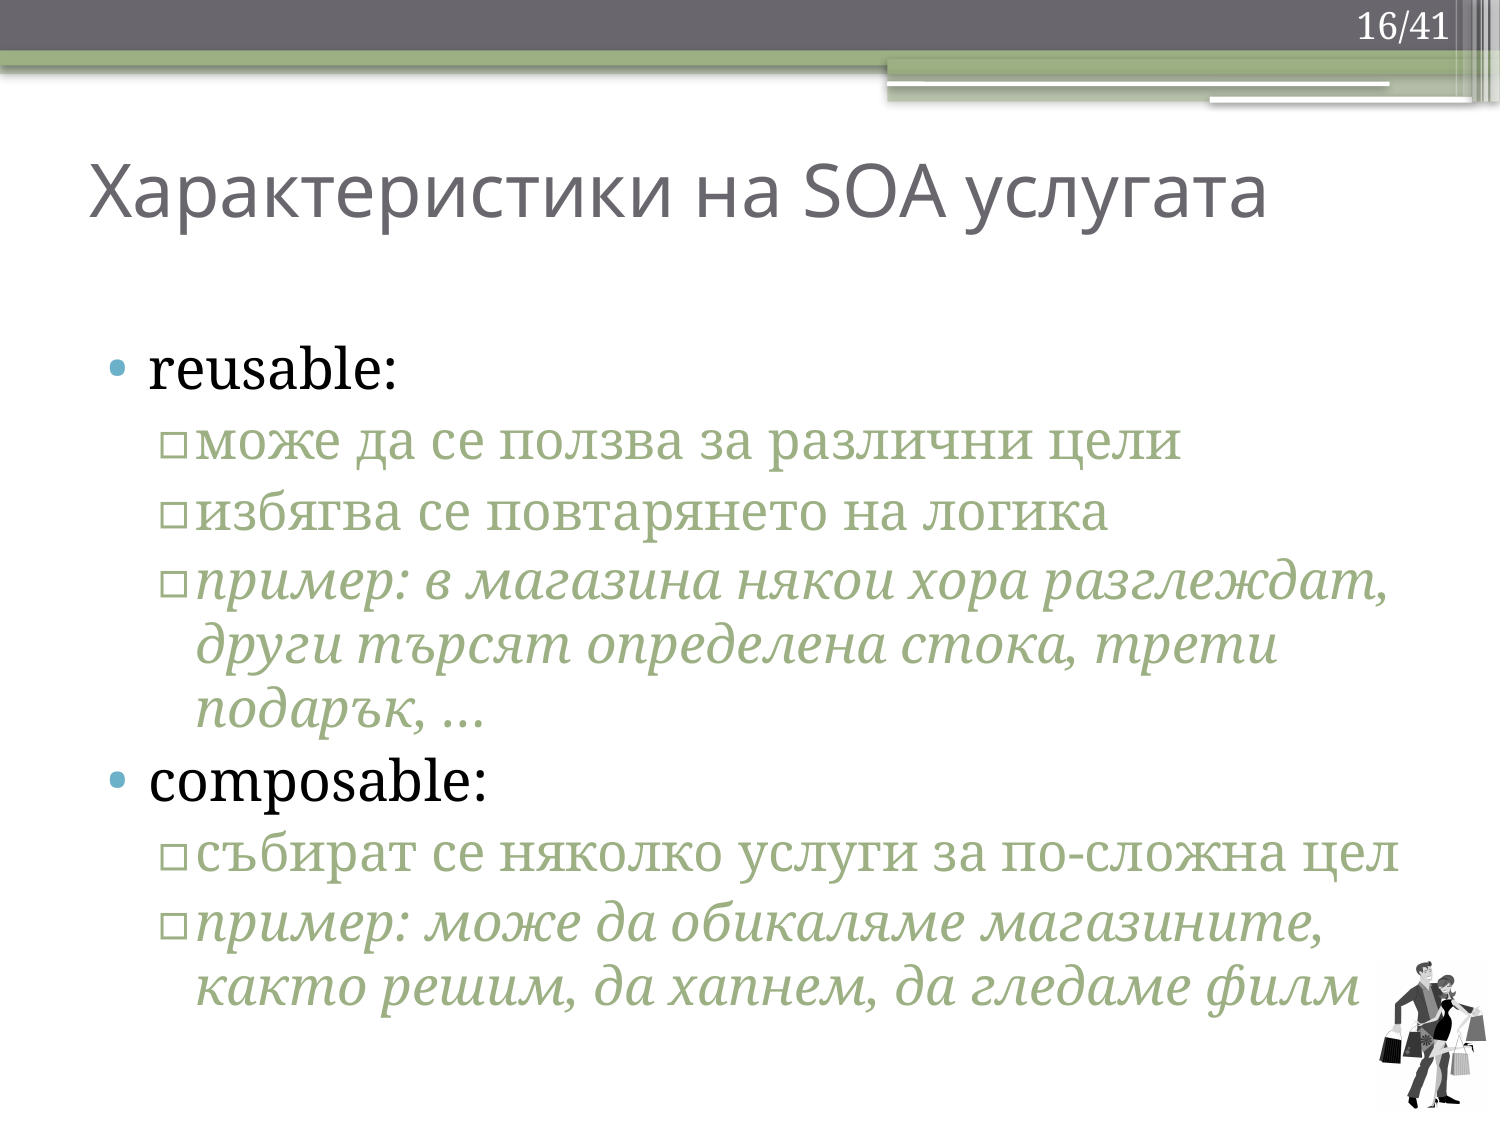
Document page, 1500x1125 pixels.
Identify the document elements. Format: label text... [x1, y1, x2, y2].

list reusable: може да се ползва за различни цели избягва се повтарянето на логика пример: в магазина някои хора разглеждат, други търсят определена стока, трети подарък, … composable: събират се няколко услуги за по-сложна цел пример: може да обикаляме магазините, както решим, да хапнем, да гледаме филм [75, 324, 1434, 1088]
slide_number 16/41 [1299, 0, 1466, 61]
picture [1378, 958, 1488, 1113]
text_box Характеристики на SOA услугата [74, 99, 1425, 275]
